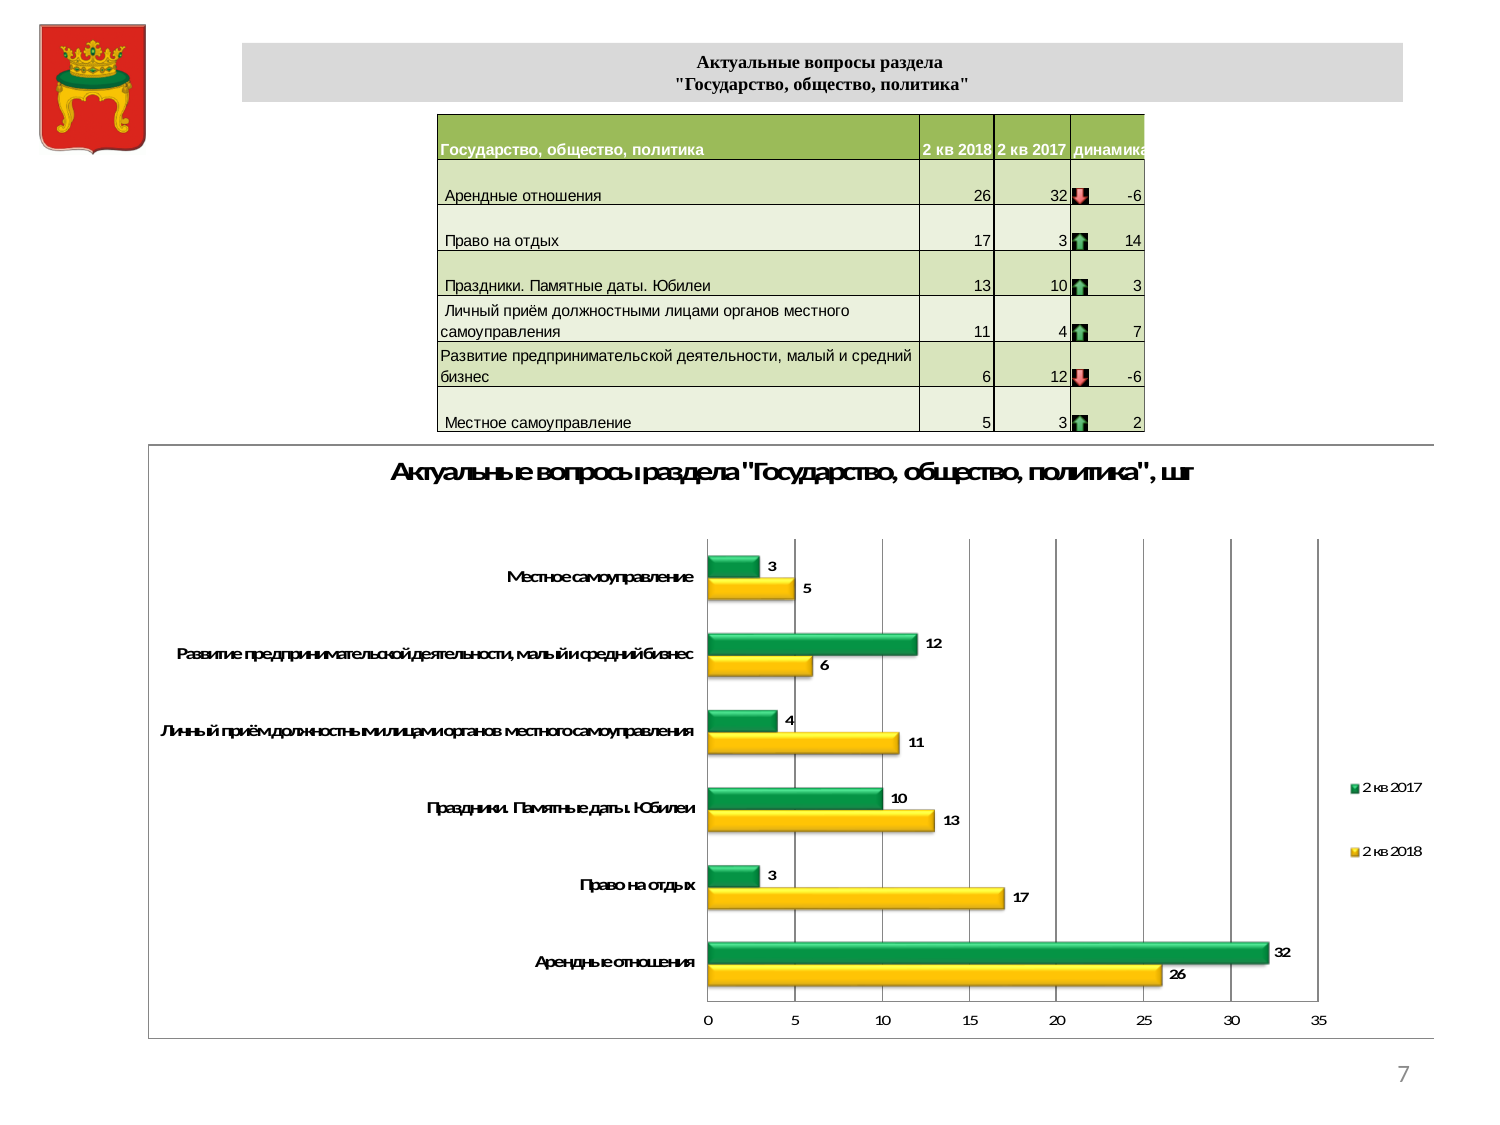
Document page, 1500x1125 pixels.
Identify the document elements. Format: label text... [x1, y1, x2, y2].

title Актуальные вопросы раздела "Государство, общество, политика" [240, 40, 1405, 104]
slide_number 7 [1074, 1047, 1425, 1103]
picture [39, 24, 146, 156]
picture [147, 444, 1435, 1039]
picture [436, 113, 1146, 433]
